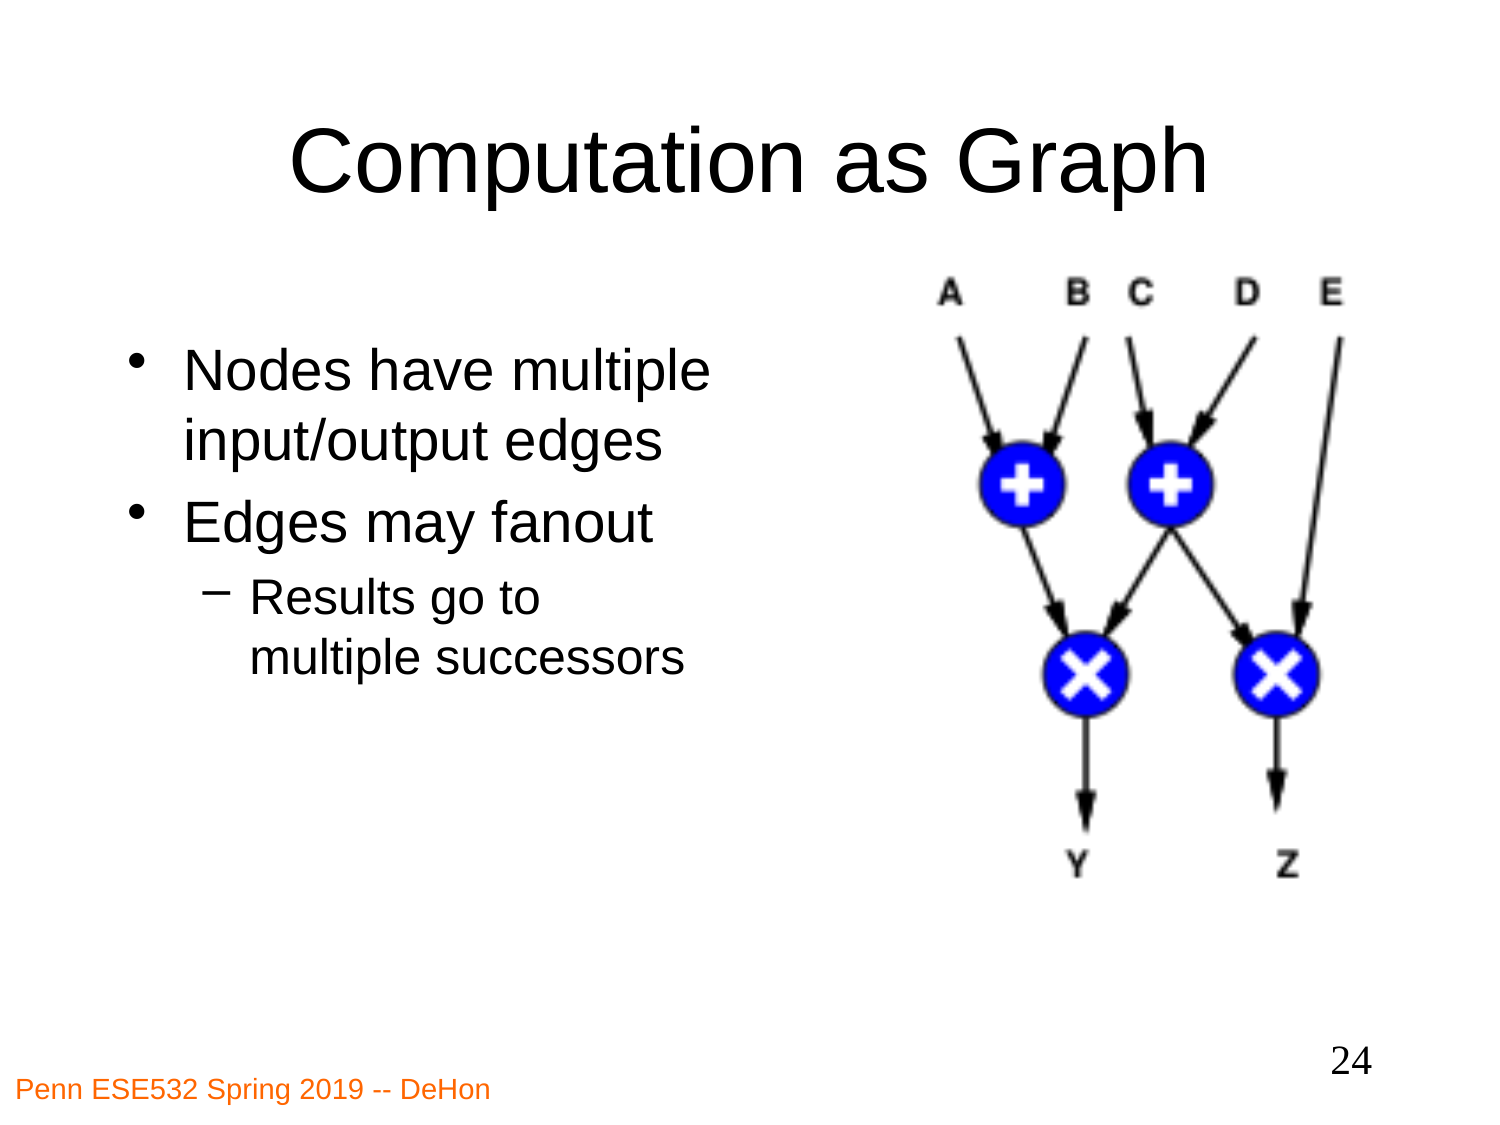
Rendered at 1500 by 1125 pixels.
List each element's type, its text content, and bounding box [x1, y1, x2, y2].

slide_number 24 [1074, 1024, 1388, 1101]
slide_number Penn ESE532 Spring 2019 -- DeHon [0, 1062, 688, 1125]
title Computation as Graph [112, 62, 1388, 251]
list Nodes have multiple input/output edges Edges may fanout Results go to multiple successors [112, 324, 738, 1001]
picture [924, 264, 1353, 901]
